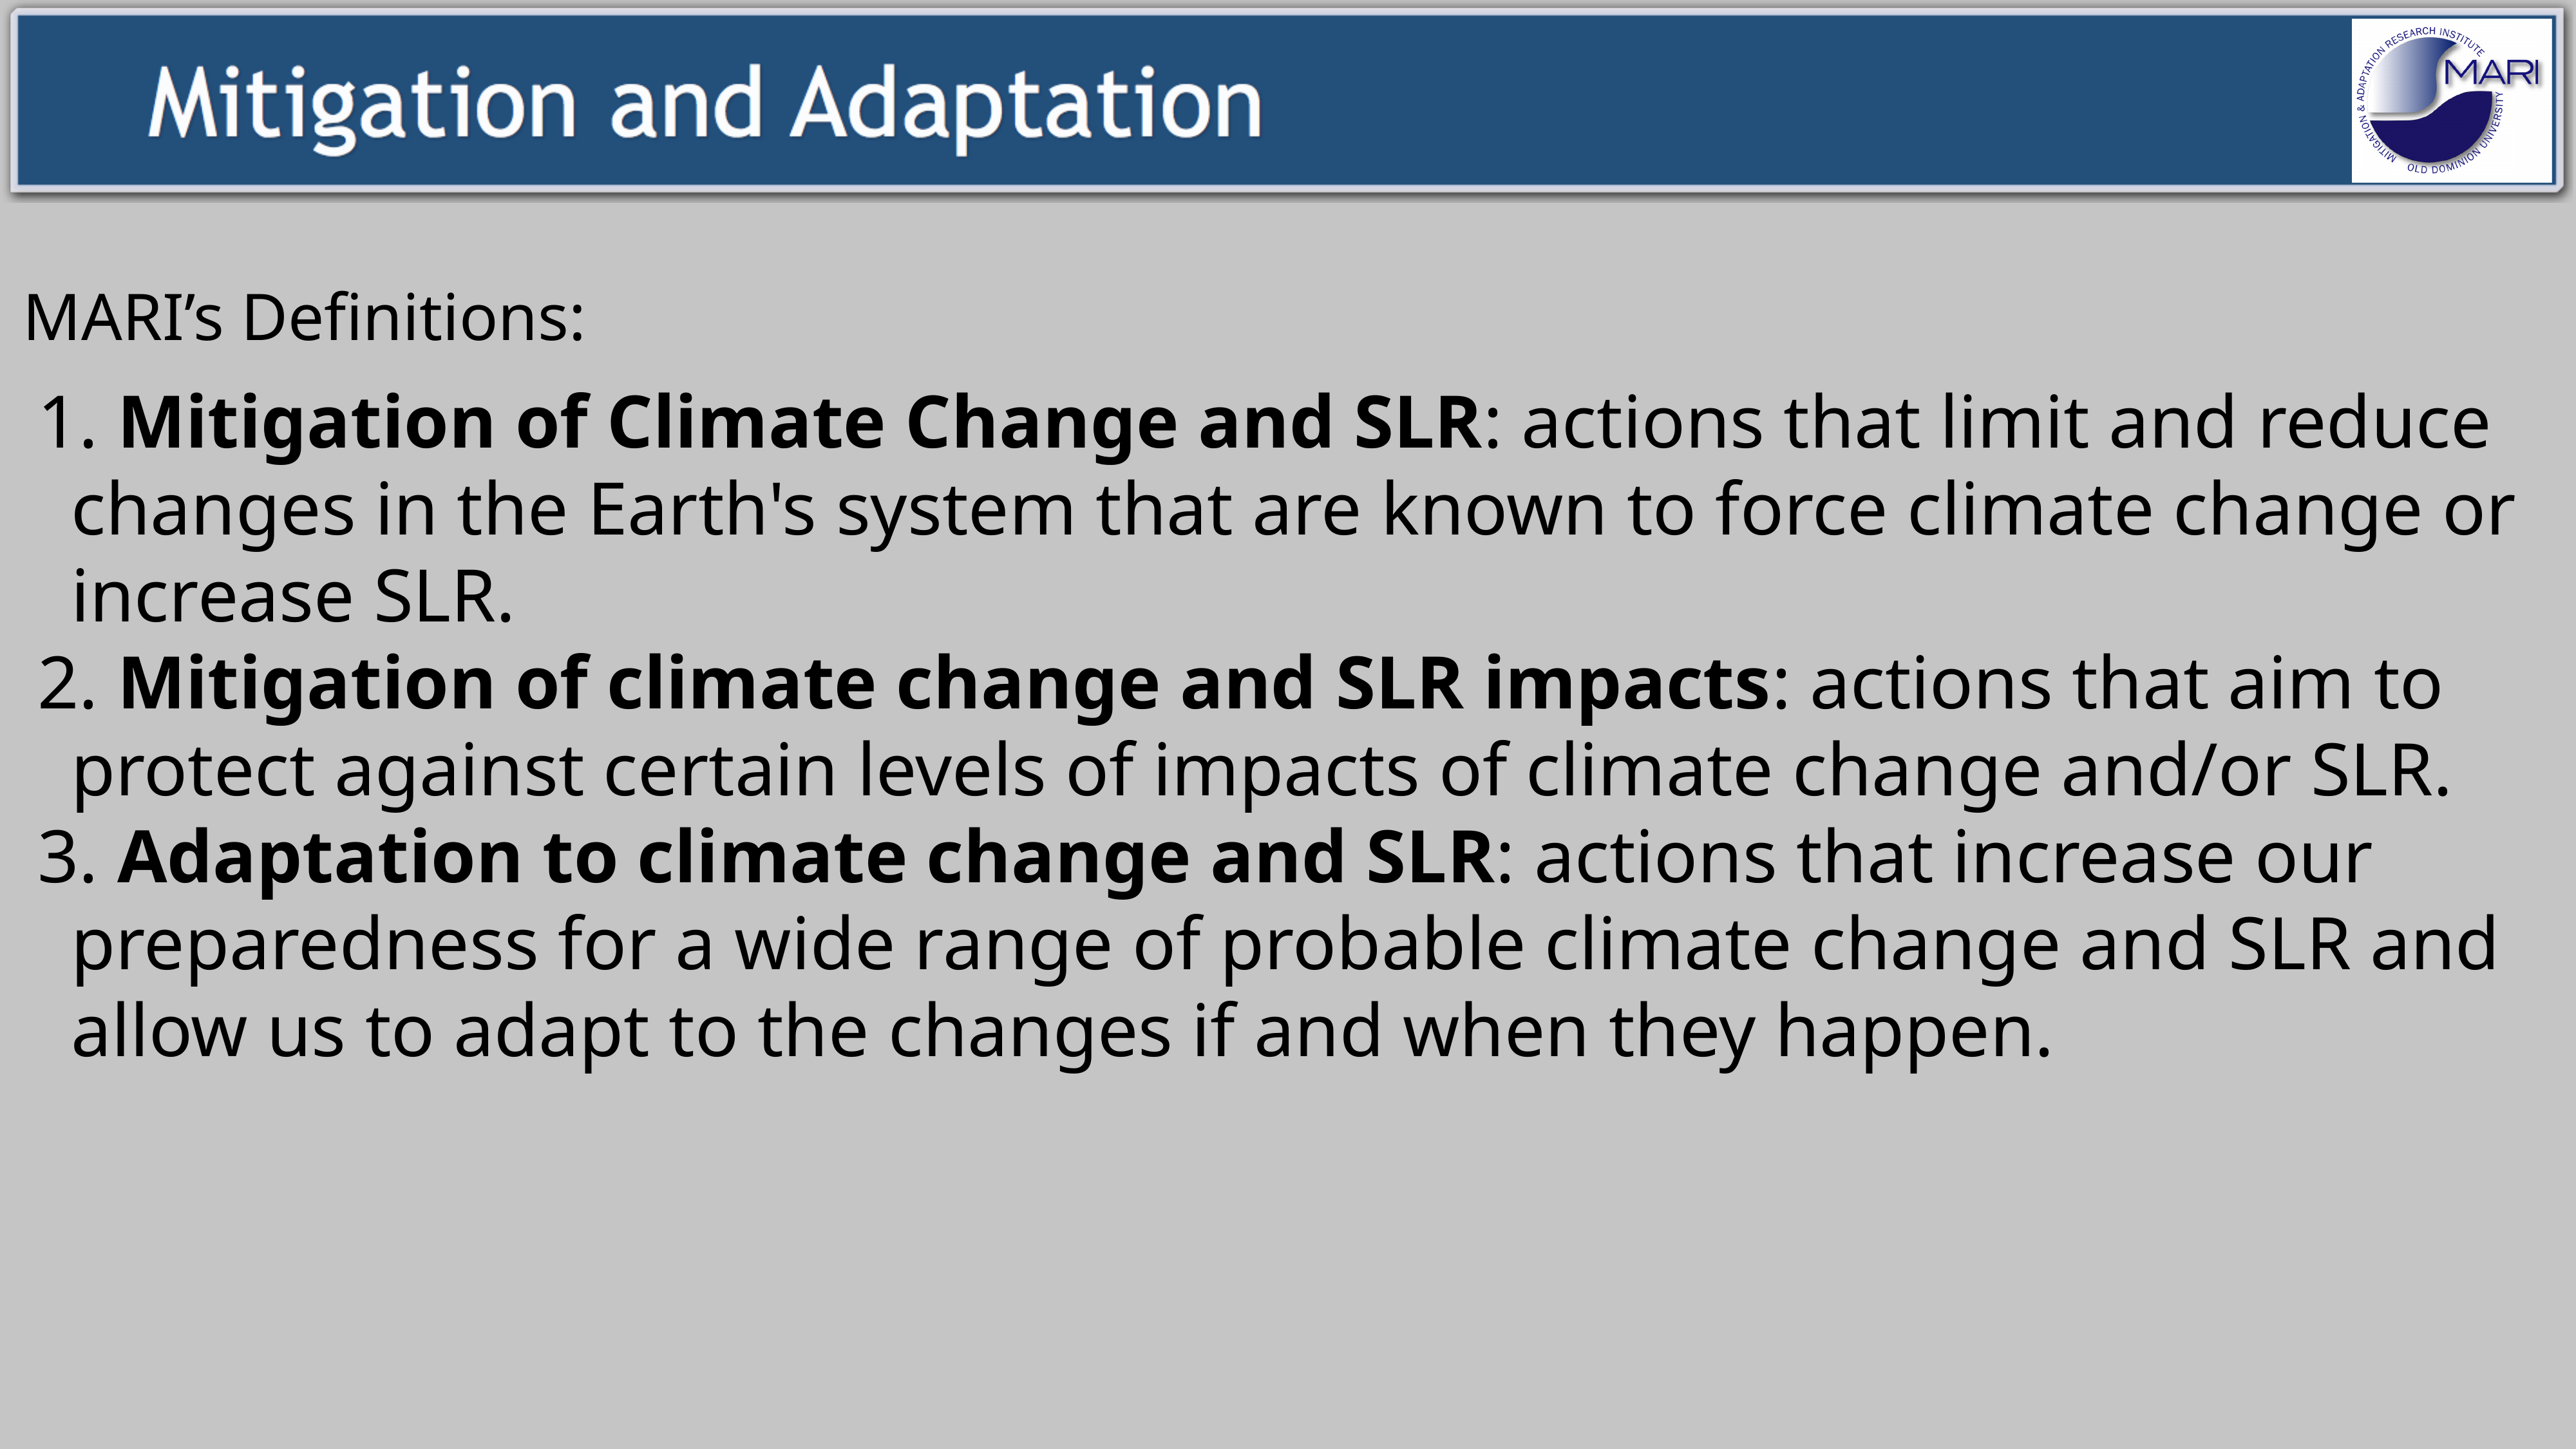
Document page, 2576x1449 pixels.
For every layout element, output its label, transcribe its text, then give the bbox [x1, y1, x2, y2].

text_box Mitigation of Climate Change and SLR: actions that limit and reduce changes in the Earth's system that are known to force climate change or increase SLR. Mitigation of climate change and SLR impacts: actions that aim to protect against certain levels of impacts of climate change and/or SLR. Adaptation to climate change and SLR: actions that increase our preparedness for a wide range of probable climate change and SLR and allow us to adapt to the changes if and when they happen. [17, 370, 2557, 1077]
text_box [9, 6, 2566, 195]
text_box MARI’s Definitions: [17, 270, 2557, 359]
